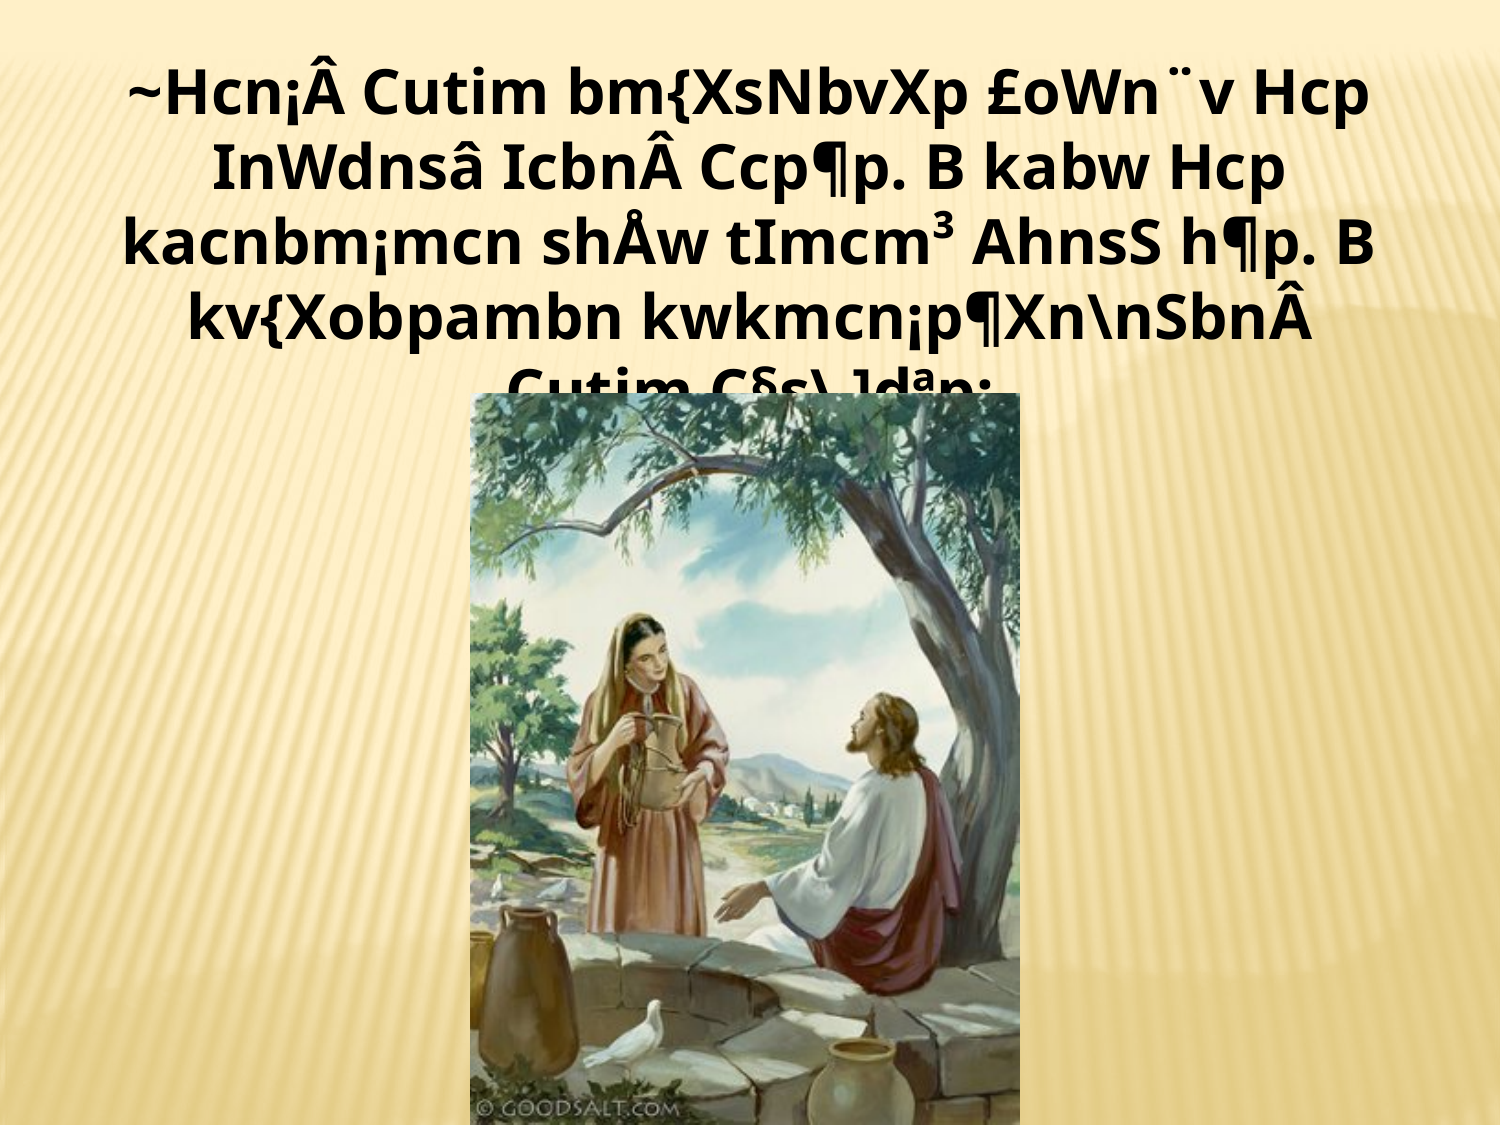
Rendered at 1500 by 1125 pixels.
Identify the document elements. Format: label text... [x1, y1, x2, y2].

text_box ~Hcn¡Â Cutim bm{XsNbvXp £oWn¨v Hcp InWdnsâ IcbnÂ Ccp¶p. B kabw Hcp kacnbm¡mcn shÅw tImcm³ AhnsS h¶p. B kv{Xobpambn kwkmcn¡p¶Xn\nSbnÂ Cutim C§s\ ]dªp: [81, 45, 1418, 435]
picture [470, 392, 1020, 1125]
